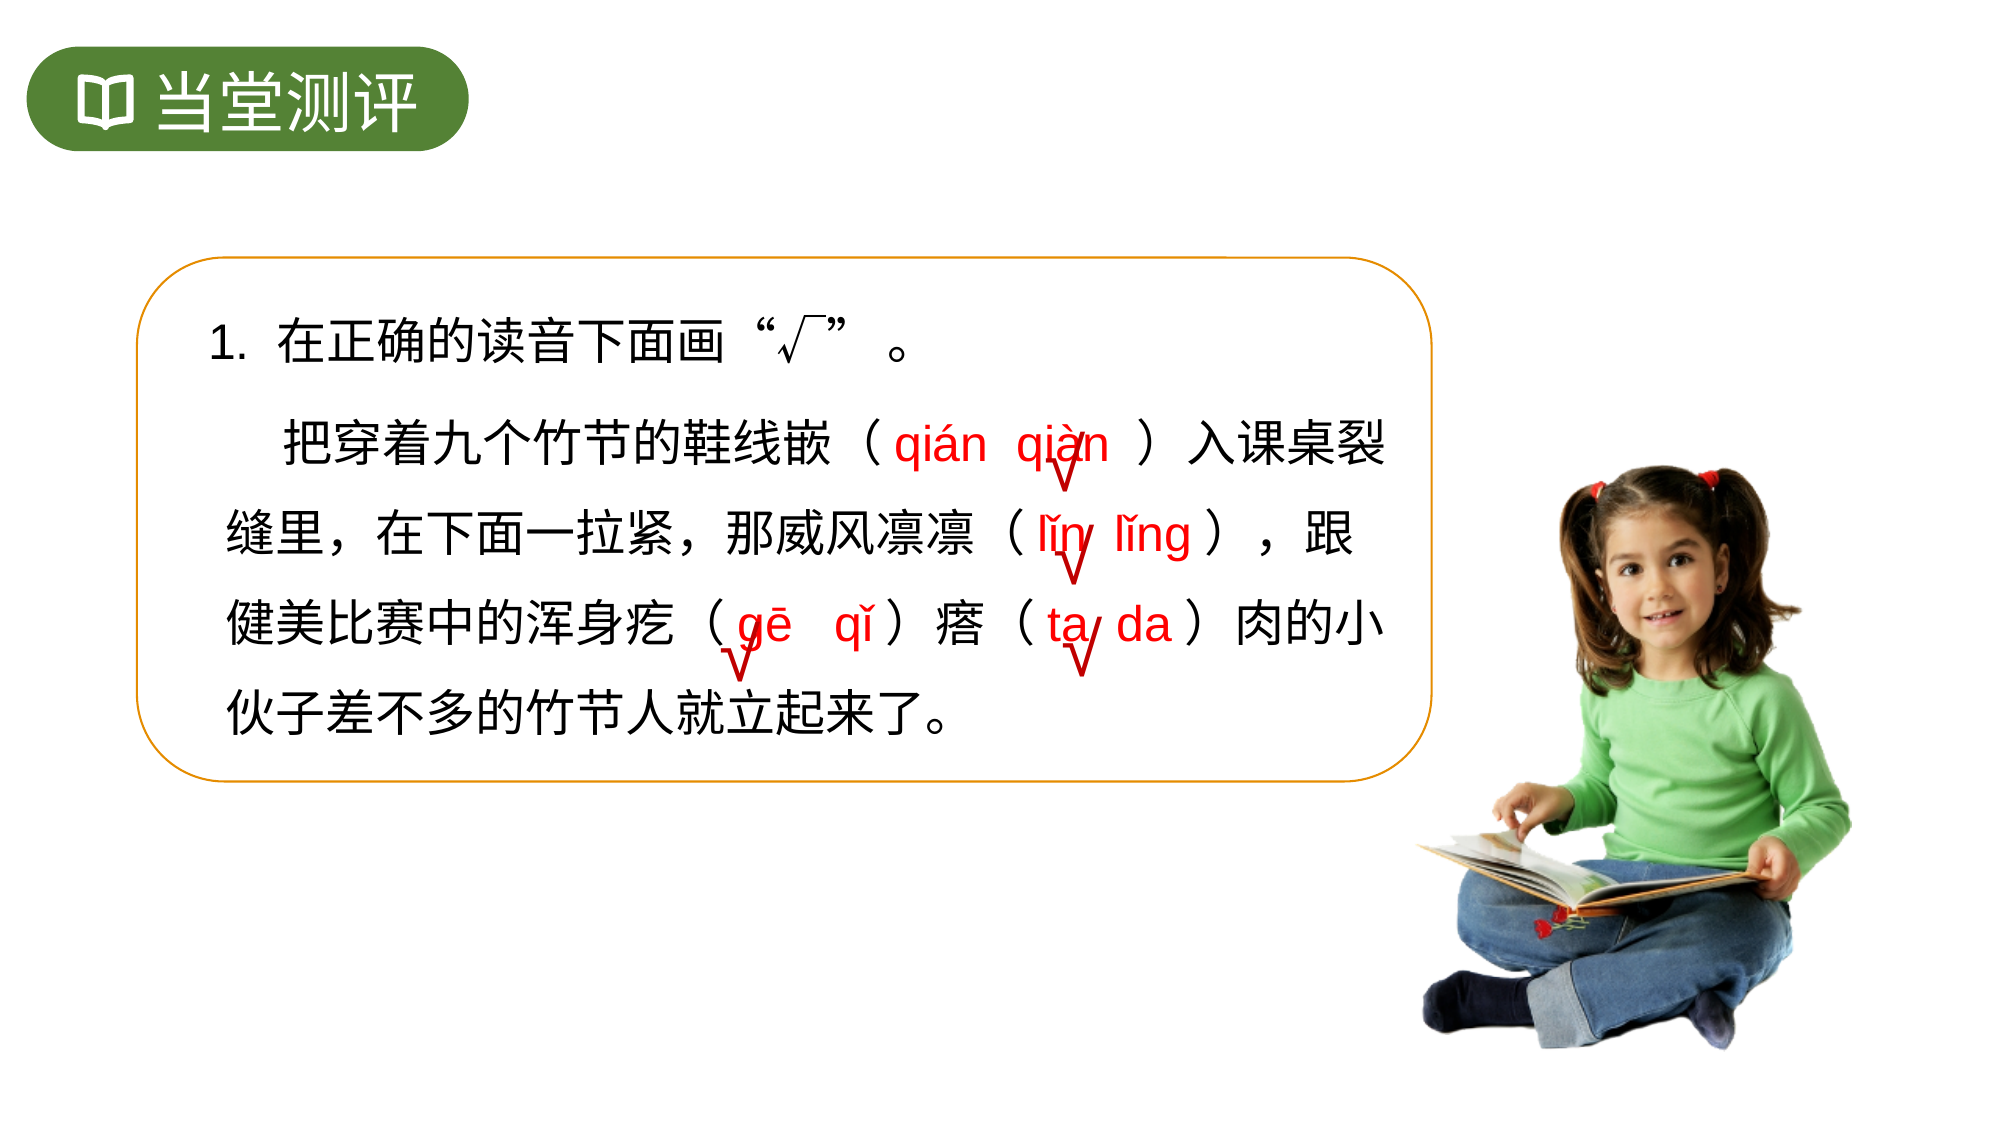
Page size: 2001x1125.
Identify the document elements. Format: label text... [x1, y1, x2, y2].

text_box 当堂测评 [137, 53, 444, 149]
text_box [135, 256, 1433, 783]
text_box √ [705, 599, 831, 705]
text_box √ [1038, 501, 1165, 607]
text_box √ [1030, 409, 1157, 515]
text_box 把穿着九个竹节的鞋线嵌（qián qiàn ）入课桌裂缝里，在下面一拉紧，那威风凛凛（lǐn lǐng），跟健美比赛中的浑身疙（gē qǐ）瘩（ta da）肉的小伙子差不多的竹节人就立起来了。 [210, 374, 1415, 749]
picture [1414, 464, 1852, 1052]
text_box √ [1047, 594, 1173, 699]
